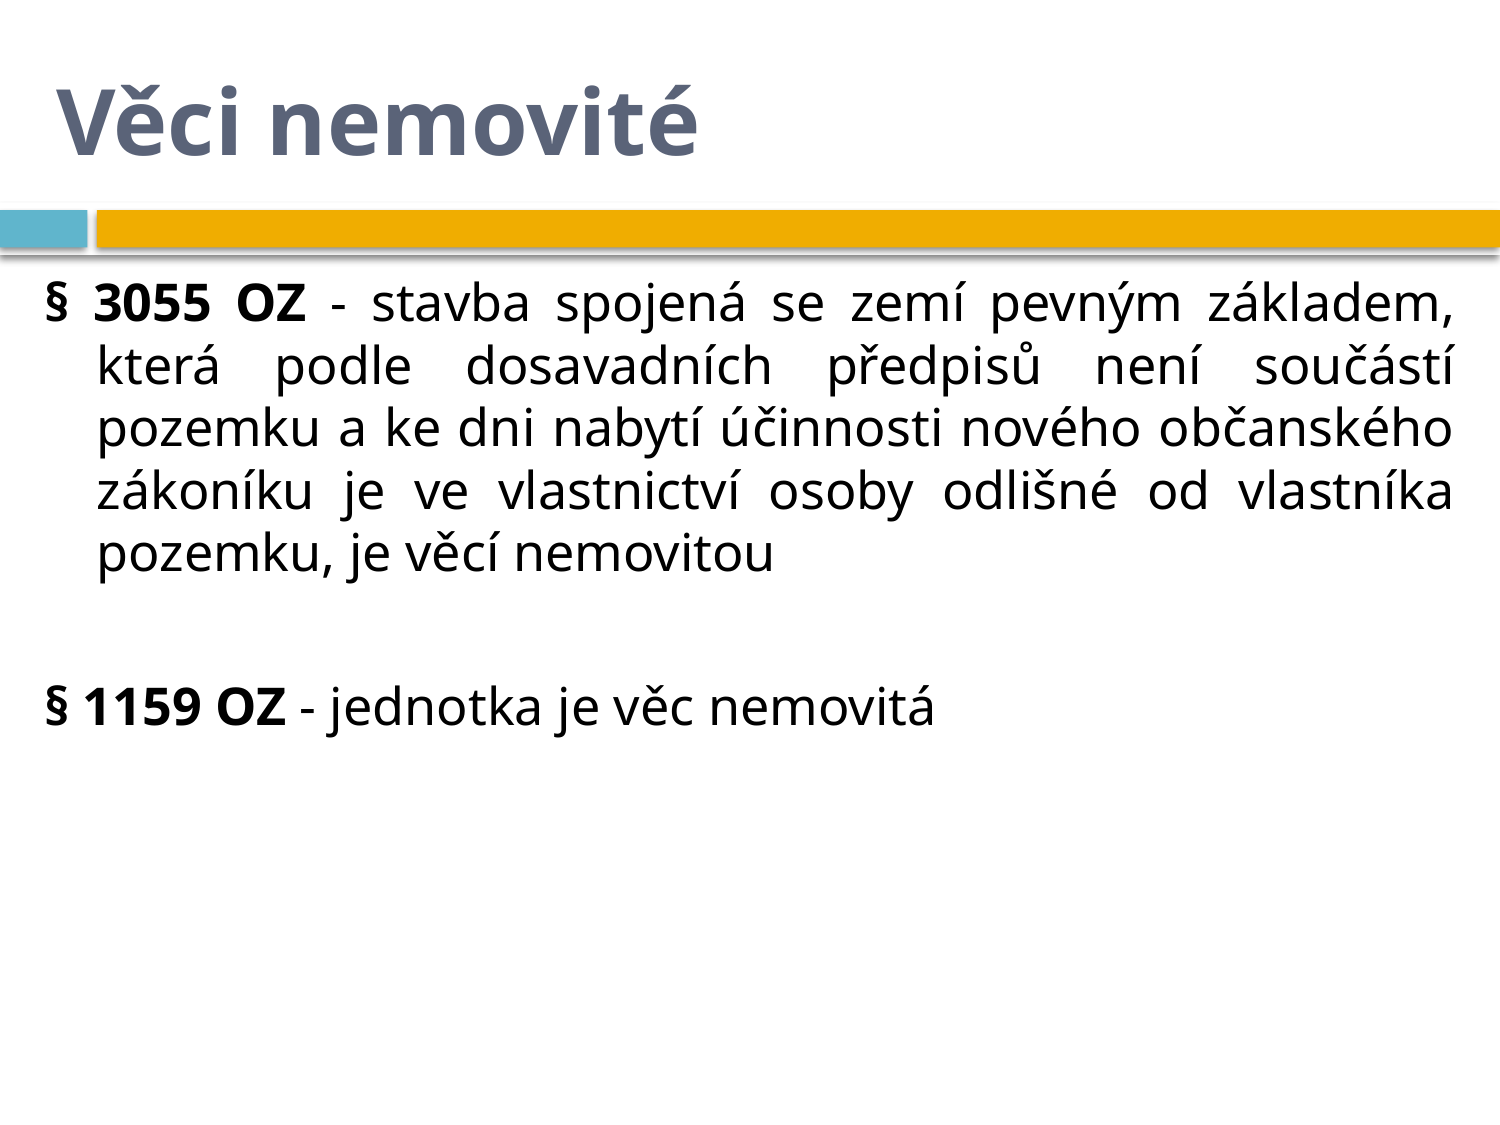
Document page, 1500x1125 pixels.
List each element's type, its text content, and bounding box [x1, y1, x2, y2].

title Věci nemovité [41, 37, 1438, 200]
list § 3055 OZ - stavba spojená se zemí pevným základem, která podle dosavadních předpisů není součástí pozemku a ke dni nabytí účinnosti nového občanského zákoníku je ve vlastnictví osoby odlišné od vlastníka pozemku, je věcí nemovitou § 1159 OZ - jednotka je věc nemovitá [29, 262, 1471, 1083]
